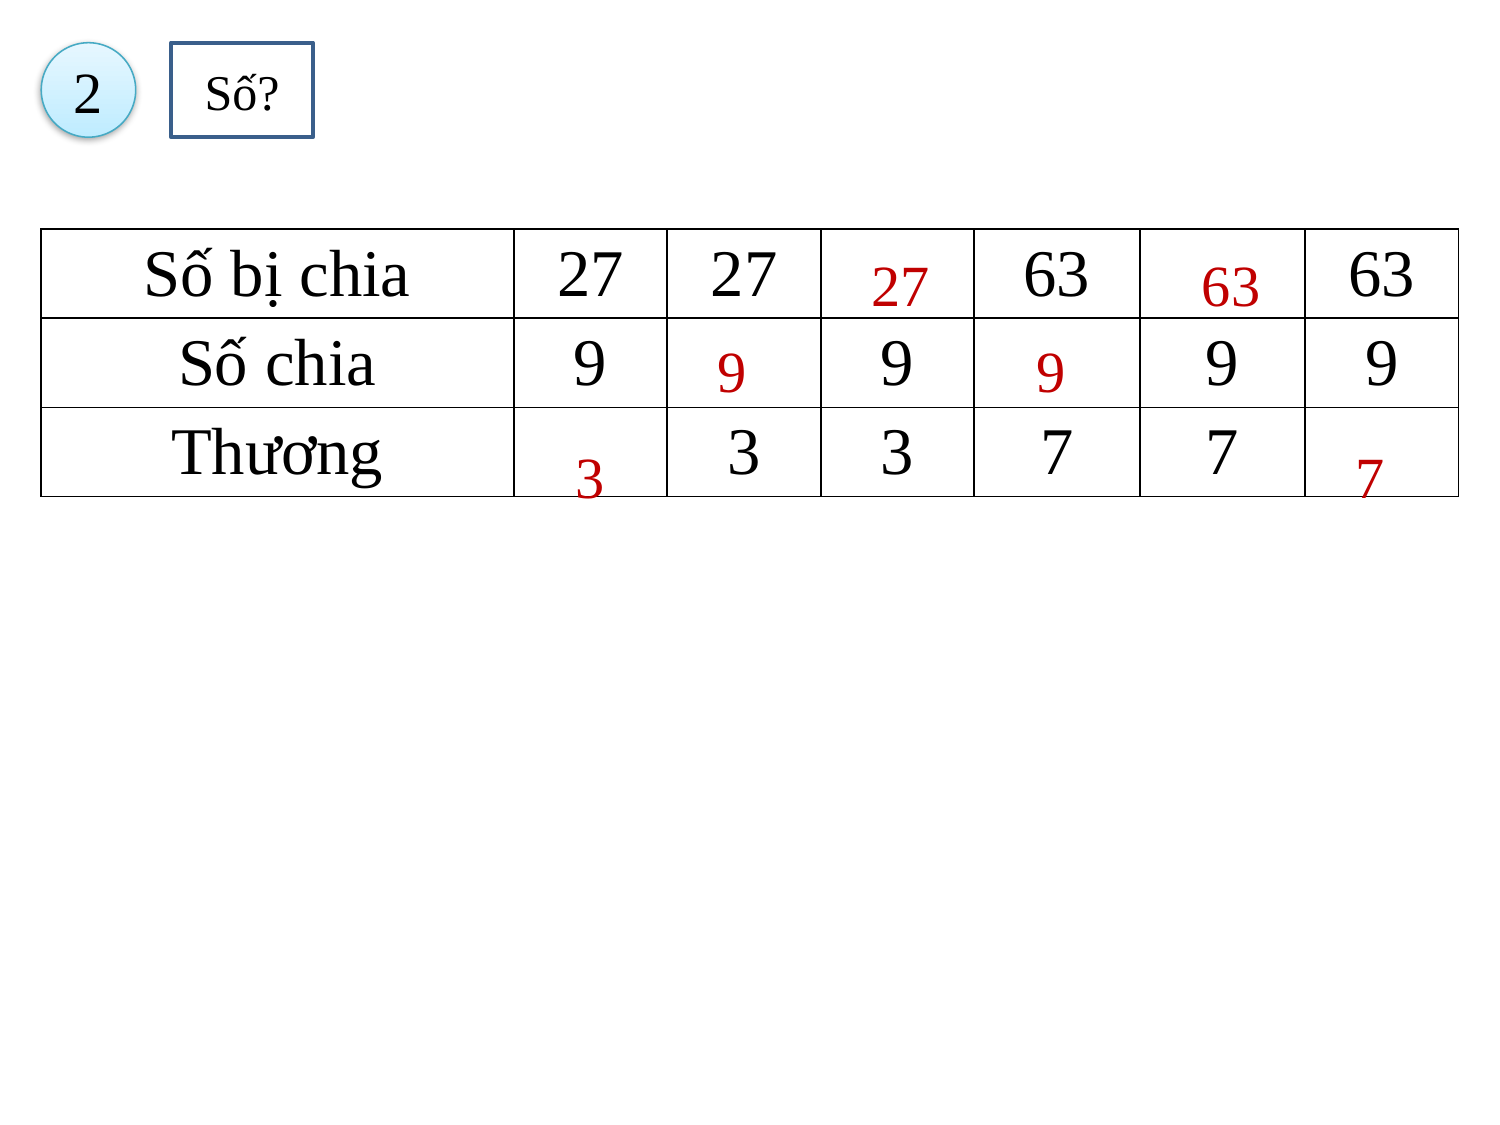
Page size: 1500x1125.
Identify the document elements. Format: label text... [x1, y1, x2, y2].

table_cell [515, 408, 666, 496]
table_cell 3 [822, 408, 973, 496]
text_box 9 [702, 326, 786, 411]
table_cell 3 [668, 408, 820, 496]
text_box 63 [1187, 240, 1306, 326]
table_cell 7 [975, 408, 1139, 496]
text_box 3 [560, 432, 644, 518]
text_box 9 [1021, 326, 1105, 411]
table_header 27 [515, 230, 666, 317]
table_cell 9 [1141, 319, 1304, 407]
table_cell 9 [1306, 319, 1458, 407]
table_header [1141, 230, 1304, 317]
table_cell 9 [822, 319, 973, 407]
text_box 7 [1340, 432, 1424, 518]
table_cell 9 [515, 319, 666, 407]
table_header 27 [668, 230, 820, 317]
table_cell 7 [1141, 408, 1304, 496]
text_box 2 [40, 41, 137, 138]
table_header 63 [1306, 230, 1458, 317]
table_header 63 [975, 230, 1139, 317]
table_cell Số chia [42, 319, 513, 407]
table_cell [1306, 408, 1458, 496]
text_box Số? [169, 41, 315, 139]
table_cell [668, 319, 820, 407]
table_cell [975, 319, 1139, 407]
text_box 27 [856, 240, 975, 326]
table_cell Thương [42, 408, 513, 496]
table_header [822, 230, 973, 317]
table_header Số bị chia [42, 230, 513, 317]
